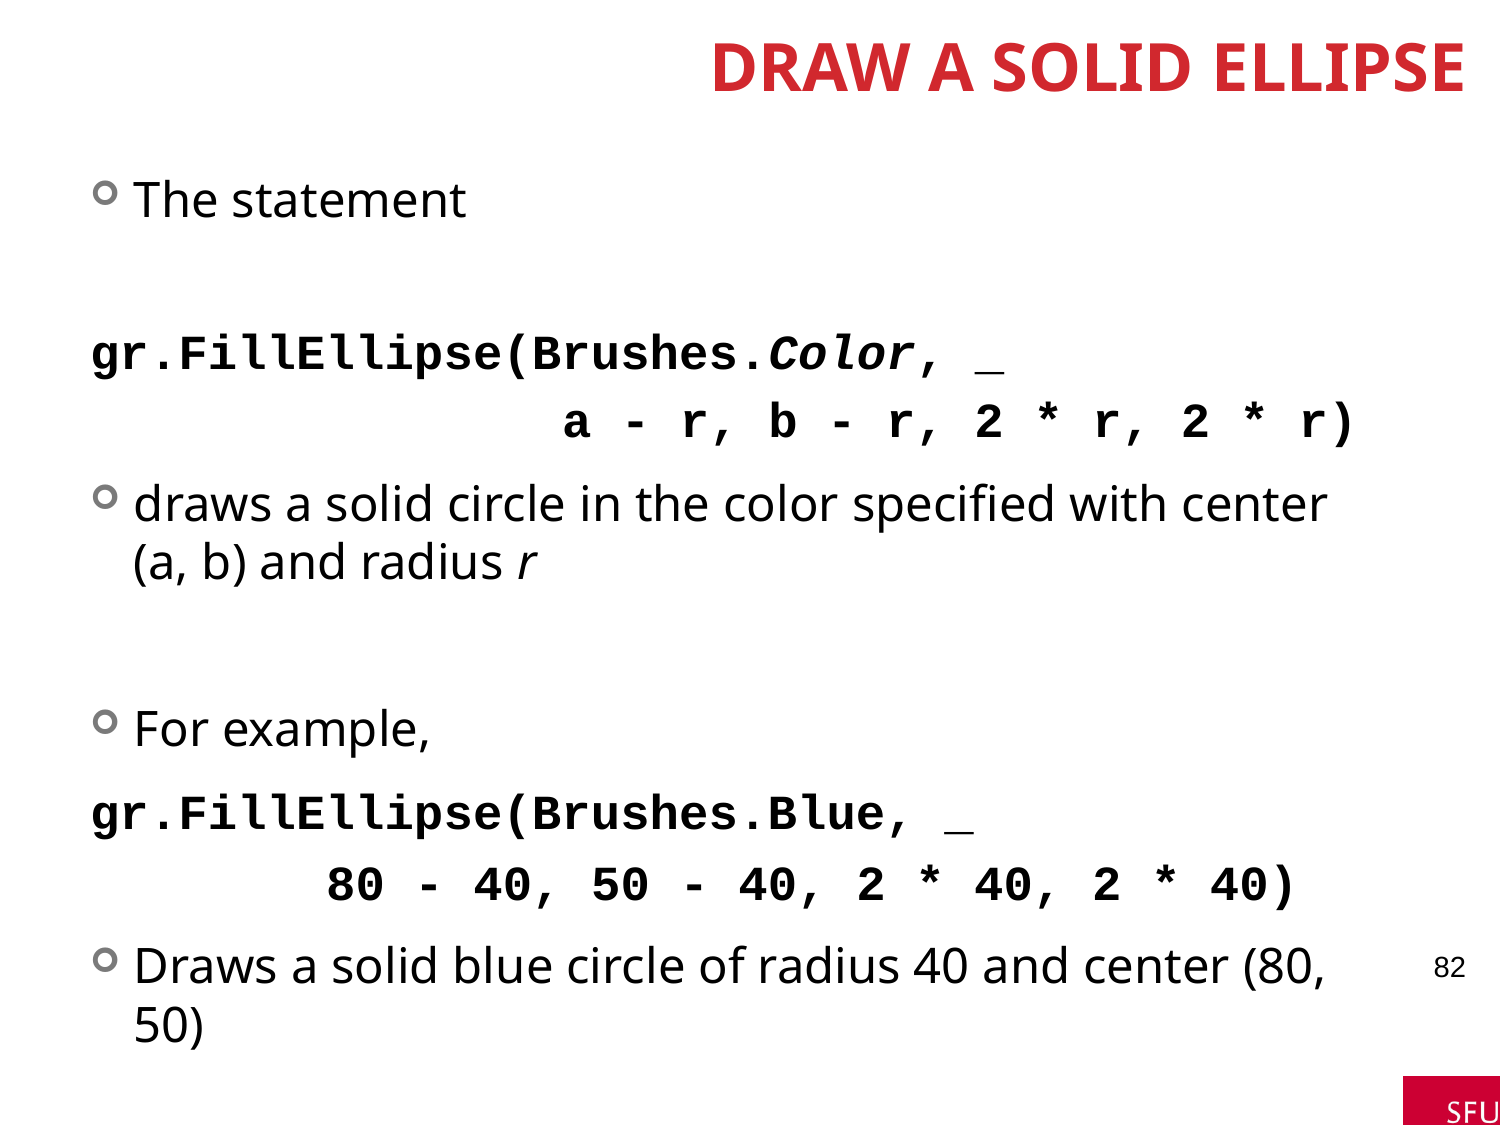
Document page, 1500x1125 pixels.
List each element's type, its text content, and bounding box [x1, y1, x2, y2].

picture [1403, 1076, 1500, 1125]
list The statement gr.FillEllipse(Brushes.Color, _ a - r, b - r, 2 * r, 2 * r) draws a solid circle in the color specified with center (a, b) and radius r For example, gr.FillEllipse(Brushes.Blue, _ 80 - 40, 50 - 40, 2 * 40, 2 * 40) Draws a solid blue circle of radius 40 and center (80, 50) [75, 160, 1400, 1062]
slide_number 82 [1400, 940, 1500, 1026]
title Draw a Solid Ellipse [12, 20, 1483, 113]
